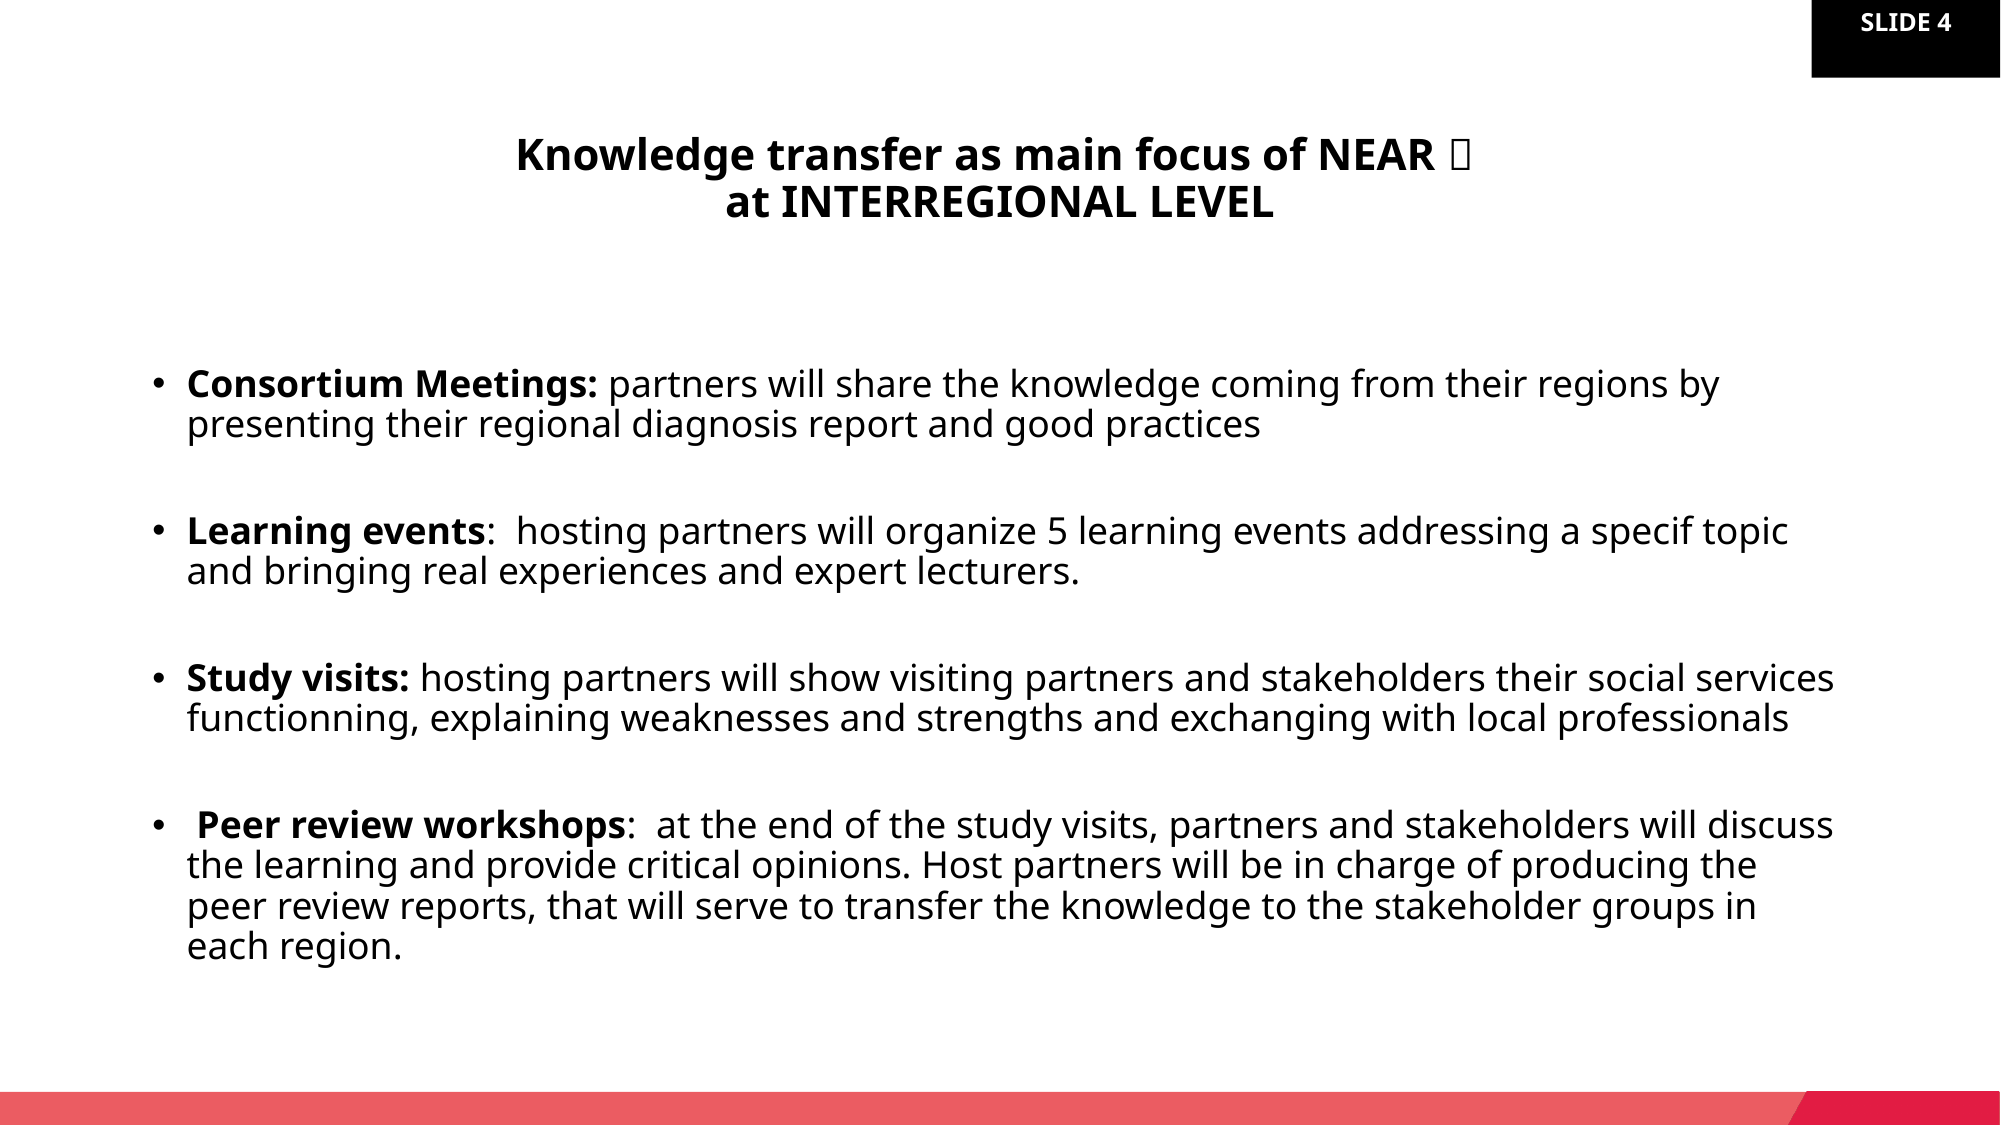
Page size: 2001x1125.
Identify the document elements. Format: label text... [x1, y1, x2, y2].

title Knowledge transfer as main focus of NEAR  at INTERREGIONAL LEVEL [137, 124, 1863, 235]
list Consortium Meetings: partners will share the knowledge coming from their regions by presenting their regional diagnosis report and good practices Learning events: hosting partners will organize 5 learning events addressing a specif topic and bringing real experiences and expert lecturers. Study visits: hosting partners will show visiting partners and stakeholders their social services functionning, explaining weaknesses and strengths and exchanging with local professionals Peer review workshops: at the end of the study visits, partners and stakeholders will discuss the learning and provide critical opinions. Host partners will be in charge of producing the peer review reports, that will serve to transfer the knowledge to the stakeholder groups in each region. [137, 299, 1863, 1014]
picture [1785, 1091, 2000, 1125]
